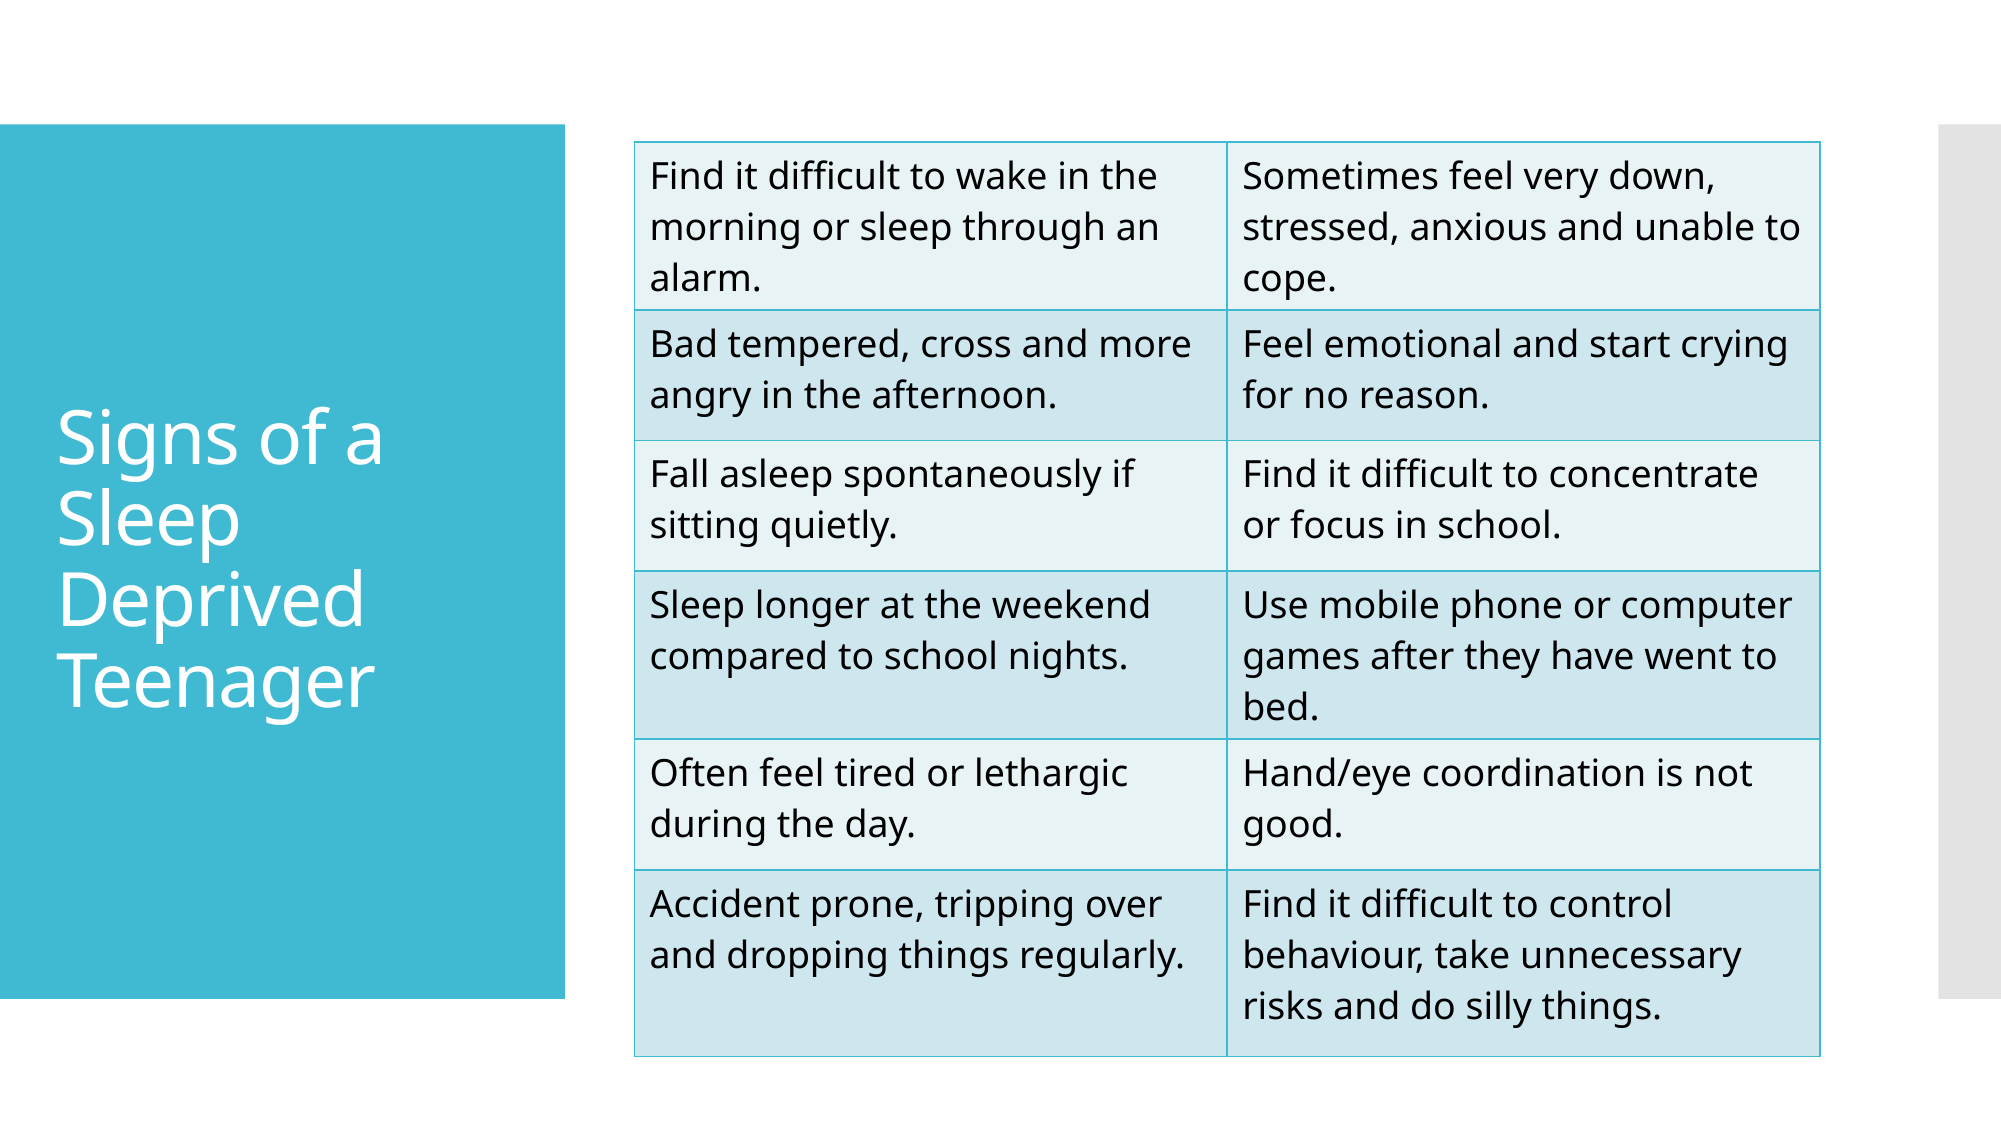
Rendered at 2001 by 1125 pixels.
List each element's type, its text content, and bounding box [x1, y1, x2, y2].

title Signs of a Sleep Deprived Teenager [41, 184, 525, 940]
table_cell Find it difficult to concentrate or focus in school. [1228, 441, 1819, 570]
table_cell Use mobile phone or computer games after they have went to bed. [1228, 572, 1819, 738]
table_cell Hand/eye coordination is not good. [1228, 740, 1819, 869]
table_cell Find it difficult to control behaviour, take unnecessary risks and do silly things. [1228, 871, 1819, 1056]
table_cell Accident prone, tripping over and dropping things regularly. [635, 871, 1226, 1056]
table_cell Fall asleep spontaneously if sitting quietly. [635, 441, 1226, 570]
table_cell Feel emotional and start crying for no reason. [1228, 311, 1819, 440]
table_header Find it difficult to wake in the morning or sleep through an alarm. [635, 143, 1226, 309]
table_cell Bad tempered, cross and more angry in the afternoon. [635, 311, 1226, 440]
table_cell Often feel tired or lethargic during the day. [635, 740, 1226, 869]
table_cell Sleep longer at the weekend compared to school nights. [635, 572, 1226, 738]
table_header Sometimes feel very down, stressed, anxious and unable to cope. [1228, 143, 1819, 309]
